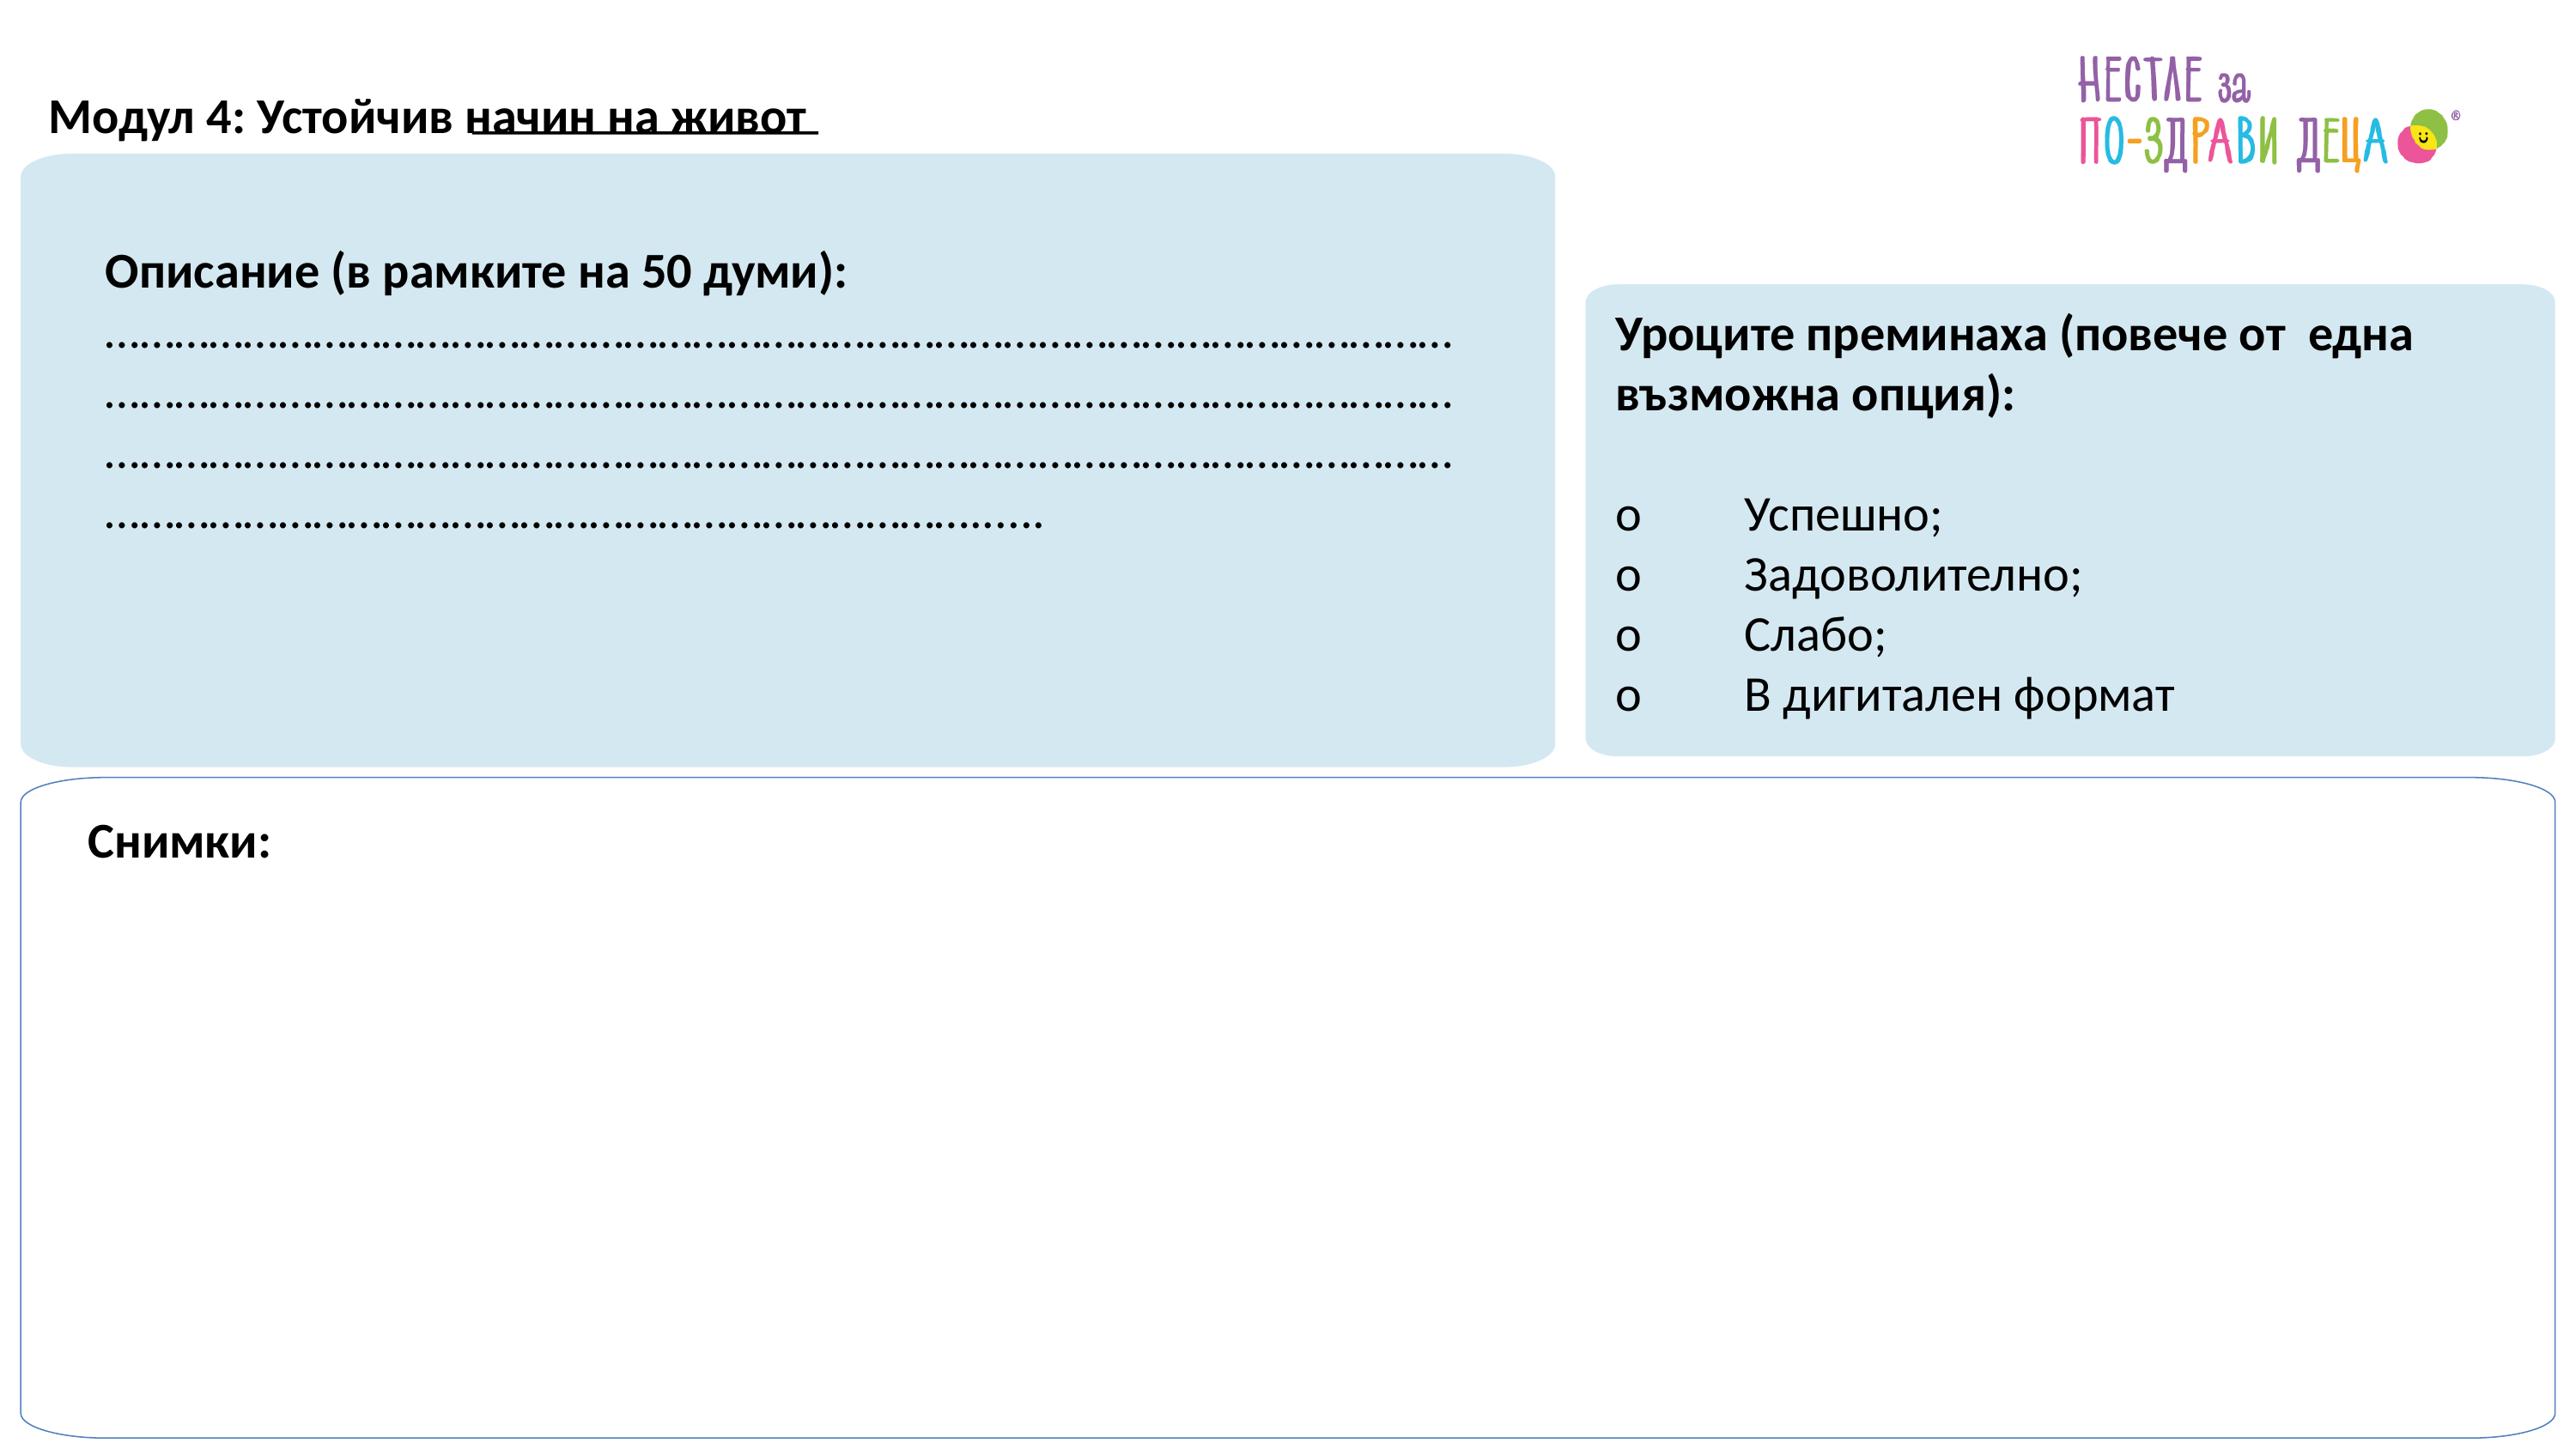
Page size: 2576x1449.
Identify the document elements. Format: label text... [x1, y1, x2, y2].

text_box [21, 777, 2555, 1439]
picture [2063, 39, 2576, 179]
text_box Описание (в рамките на 50 думи): …………………………………………………………………………………………………………………………………………………………………………………………………………………………………………………………………………………………………………………………………………………………………………………………...... [93, 231, 1481, 545]
text_box [1585, 284, 2555, 757]
text_box Снимки: [75, 801, 948, 875]
text_box [21, 153, 1556, 767]
text_box Модул 4: Устойчив начин на живот [48, 15, 1526, 143]
text_box [471, 131, 819, 135]
text_box Уроците преминаха (повече от една възможна опция): o Успешно; o Задоволително; o Слабо; o В дигитален формат [1602, 294, 2483, 788]
